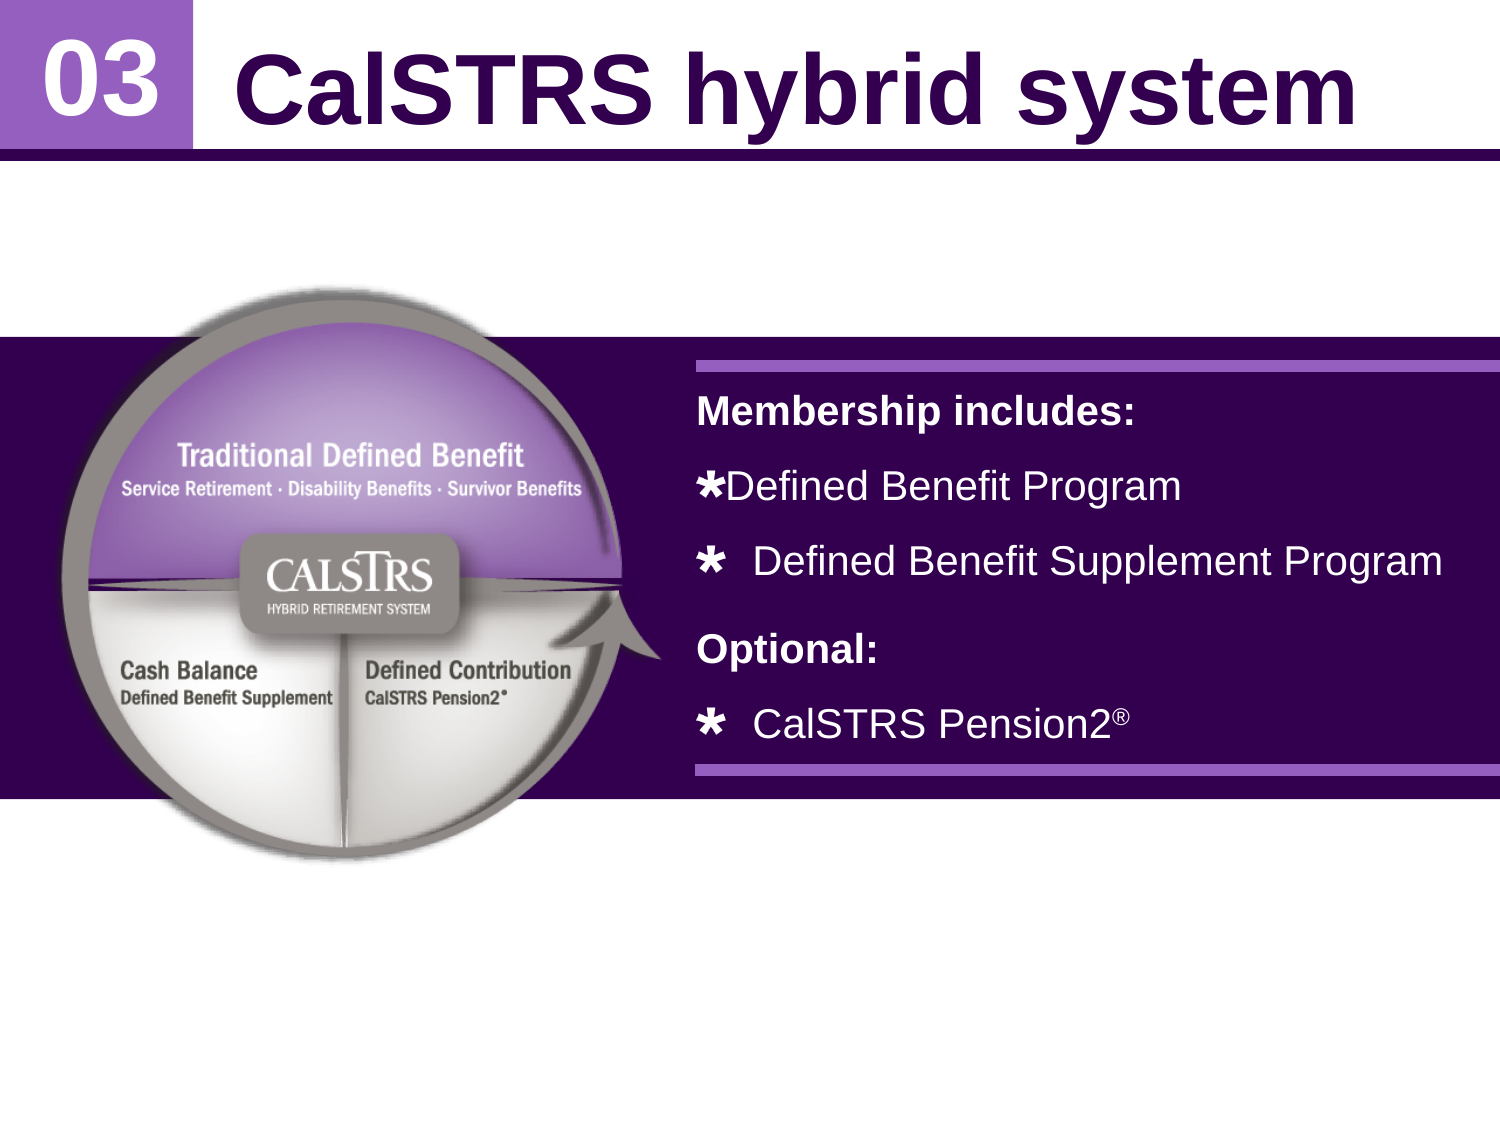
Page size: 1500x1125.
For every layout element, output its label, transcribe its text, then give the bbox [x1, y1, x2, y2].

text_box 03 [25, 11, 178, 155]
picture [0, 228, 726, 933]
title CalSTRS hybrid system [218, 1, 1419, 157]
text_box Membership includes: Defined Benefit Program Defined Benefit Supplement Program Optional: CalSTRS Pension2® [707, 376, 1480, 754]
